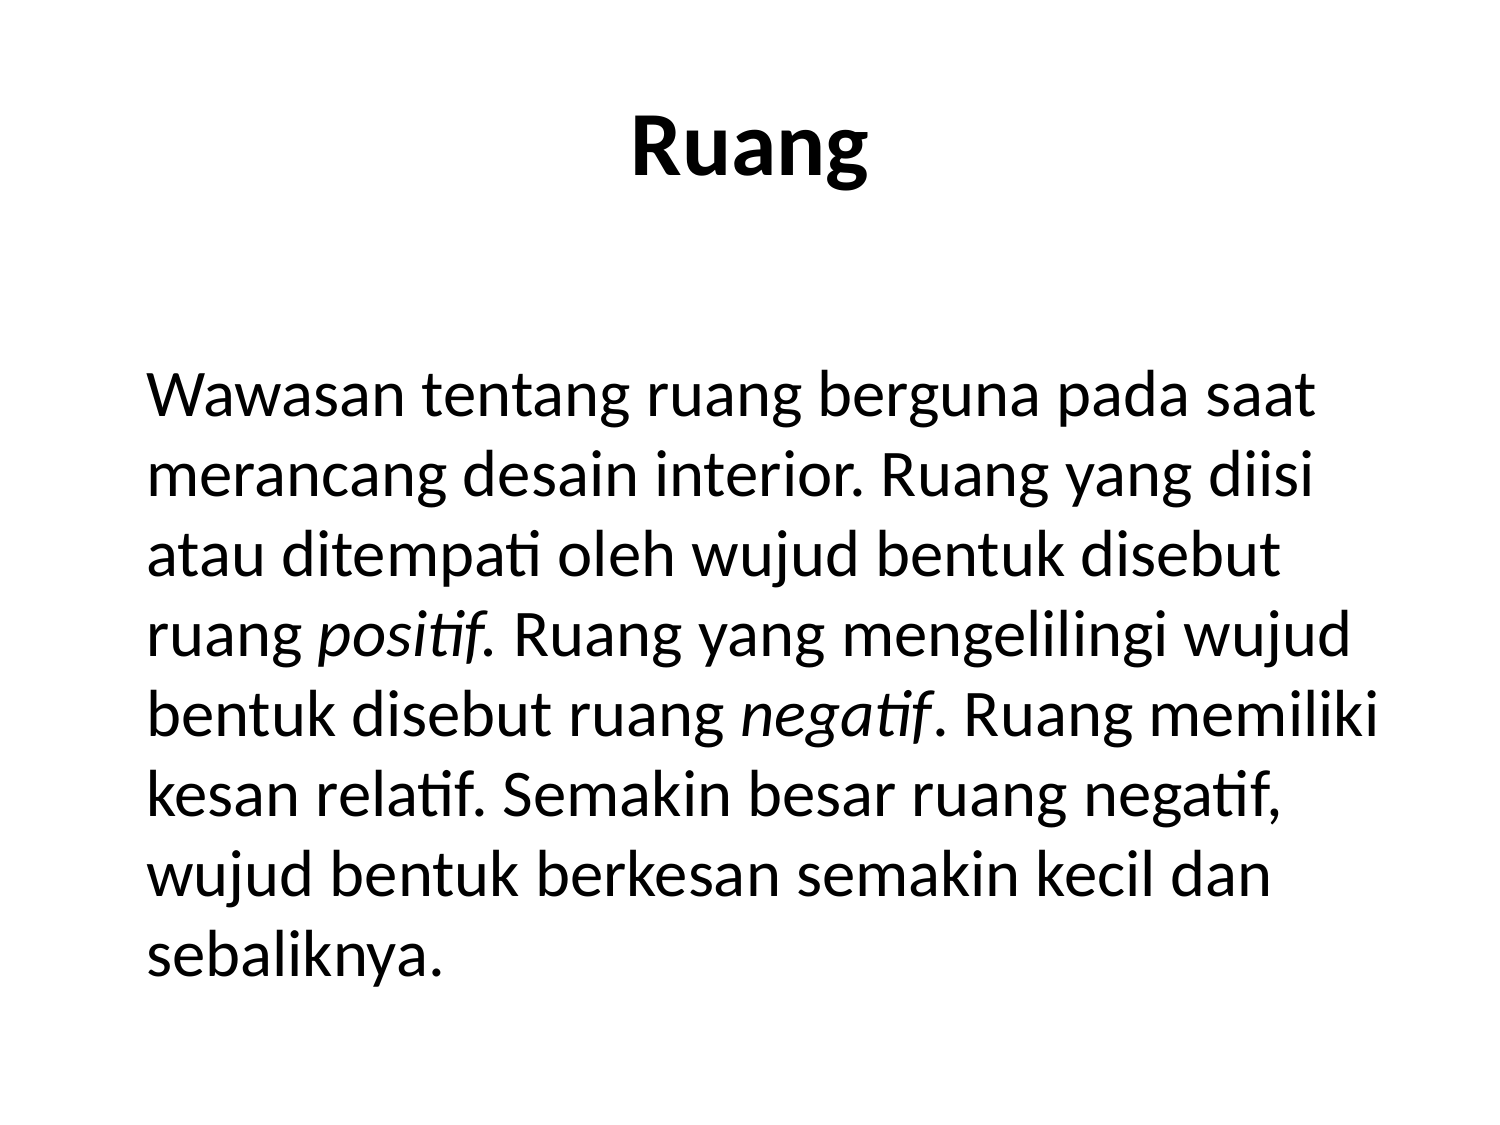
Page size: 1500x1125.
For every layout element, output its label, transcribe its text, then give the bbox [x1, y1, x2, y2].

list Wawasan tentang ruang berguna pada saat merancang desain interior. Ruang yang diisi atau ditempati oleh wujud bentuk disebut ruang positif. Ruang yang mengelilingi wujud bentuk disebut ruang negatif. Ruang memiliki kesan relatif. Semakin besar ruang negatif, wujud bentuk berkesan semakin kecil dan sebaliknya. [75, 262, 1425, 1005]
title Ruang [75, 45, 1425, 233]
